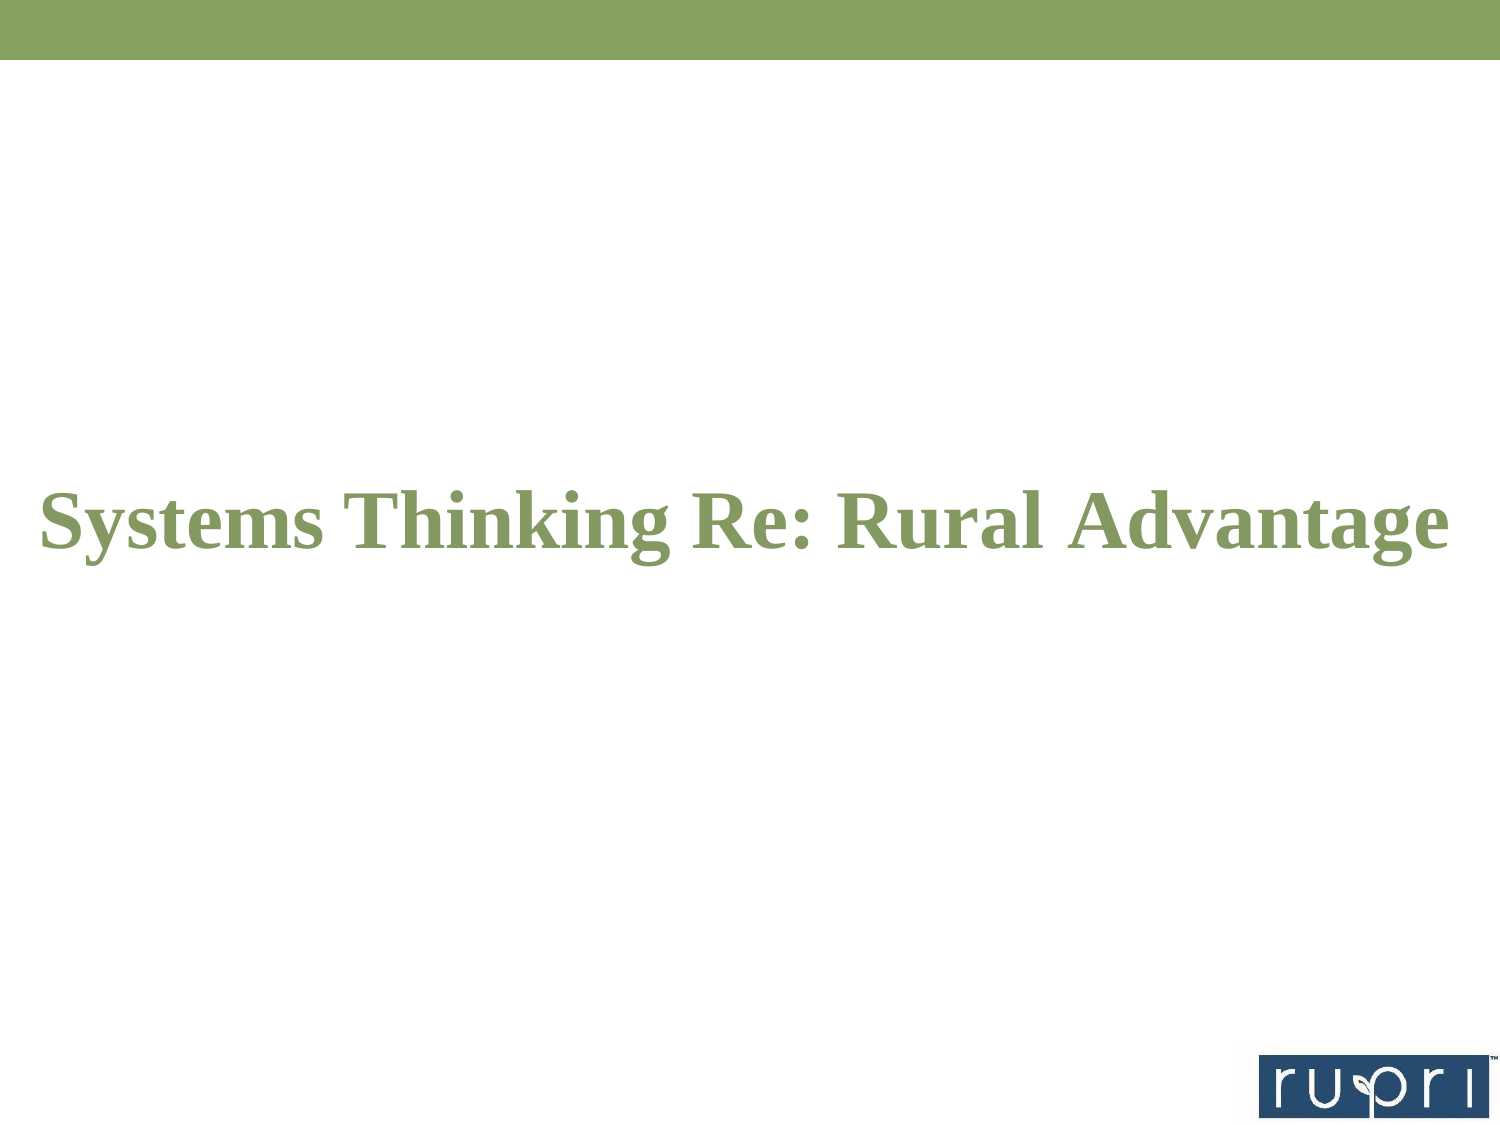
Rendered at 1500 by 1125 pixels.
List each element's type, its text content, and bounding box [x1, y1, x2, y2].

title Systems Thinking Re: Rural Advantage [36, 463, 1459, 653]
text_box [1236, 1046, 1500, 1122]
text_box [0, 0, 1500, 60]
